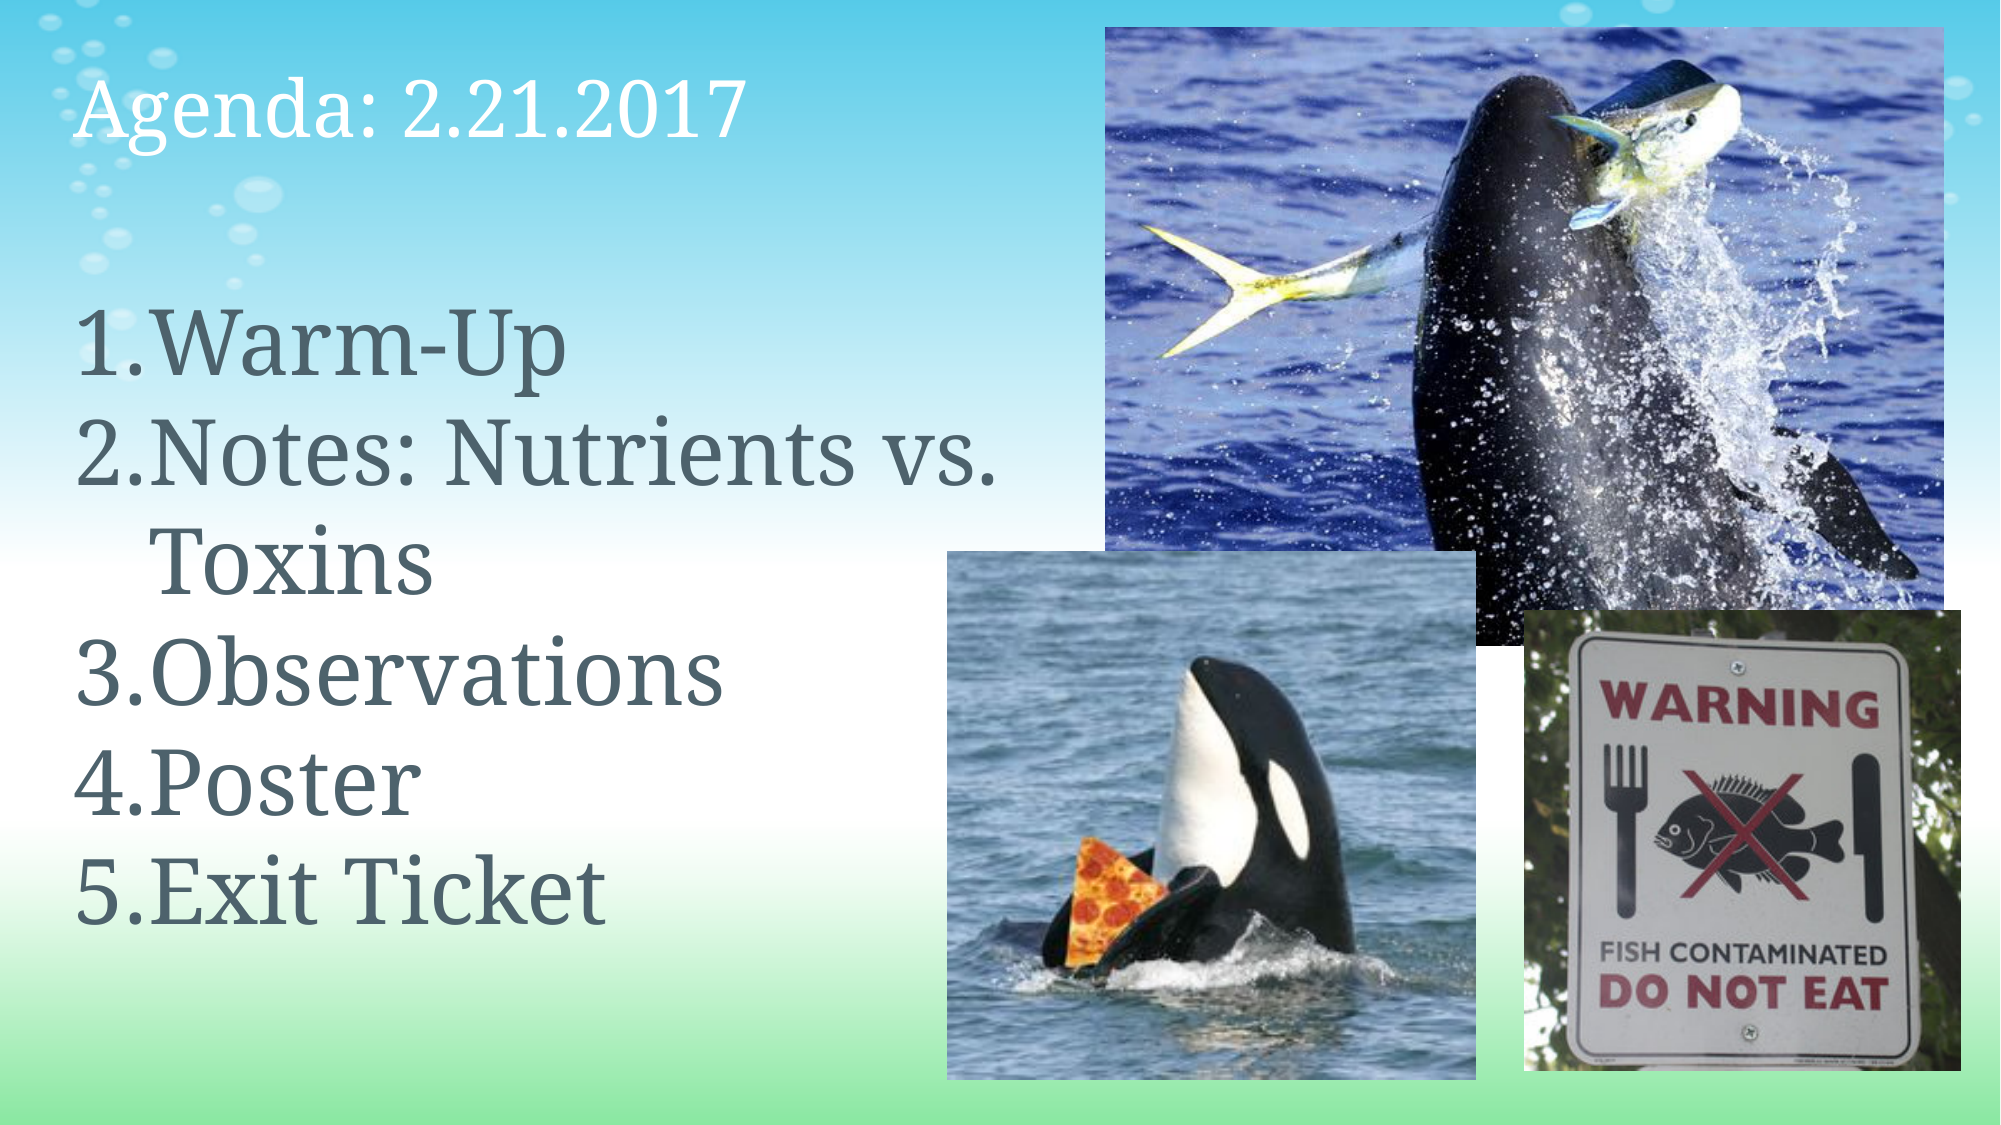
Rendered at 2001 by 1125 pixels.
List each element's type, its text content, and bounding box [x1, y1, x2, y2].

list Warm-Up Notes: Nutrients vs. Toxins Observations Poster Exit Ticket [60, 270, 1060, 1080]
title Agenda: 2.21.2017 [60, 45, 1099, 180]
picture [0, 0, 2001, 1125]
